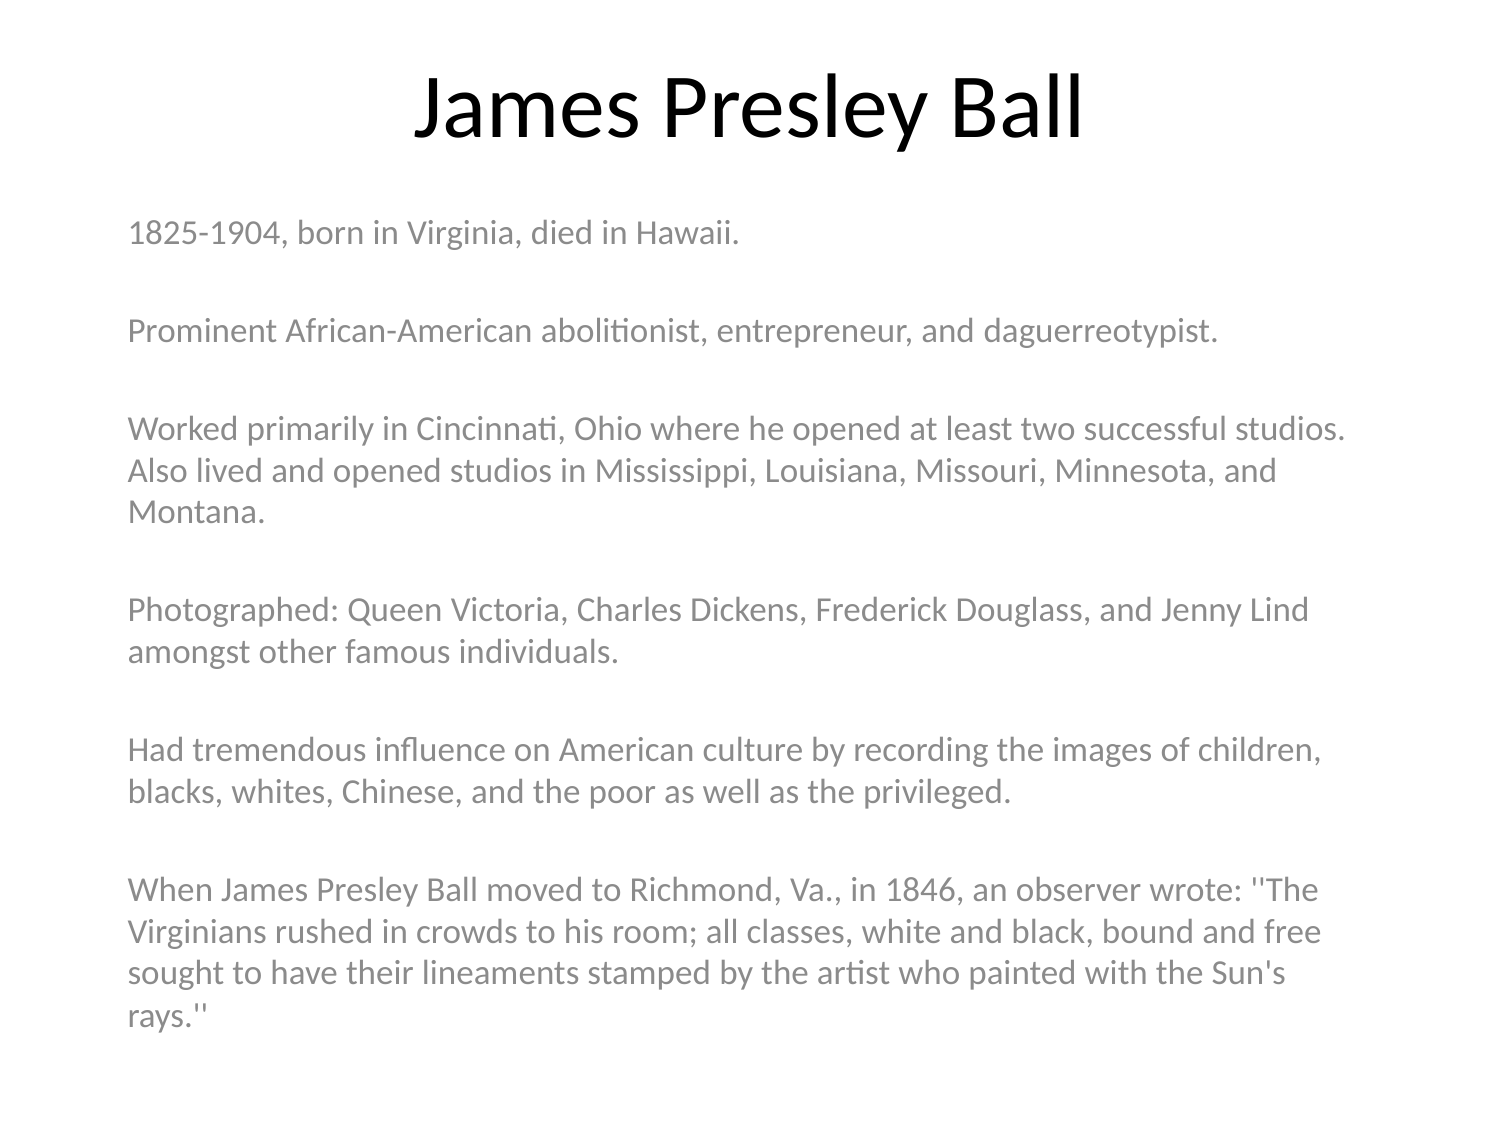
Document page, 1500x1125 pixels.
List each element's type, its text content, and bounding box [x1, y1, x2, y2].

title James Presley Ball [112, 0, 1388, 202]
subtitle 1825-1904, born in Virginia, died in Hawaii. Prominent African-American abolitionist, entrepreneur, and daguerreotypist. Worked primarily in Cincinnati, Ohio where he opened at least two successful studios. Also lived and opened studios in Mississippi, Louisiana, Missouri, Minnesota, and Montana. Photographed: Queen Victoria, Charles Dickens, Frederick Douglass, and Jenny Lind amongst other famous individuals. Had tremendous influence on American culture by recording the images of children, blacks, whites, Chinese, and the poor as well as the privileged. When James Presley Ball moved to Richmond, Va., in 1846, an observer wrote: ''The Virginians rushed in crowds to his room; all classes, white and black, bound and free sought to have their lineaments stamped by the artist who painted with the Sun's rays.'' [112, 202, 1388, 1049]
